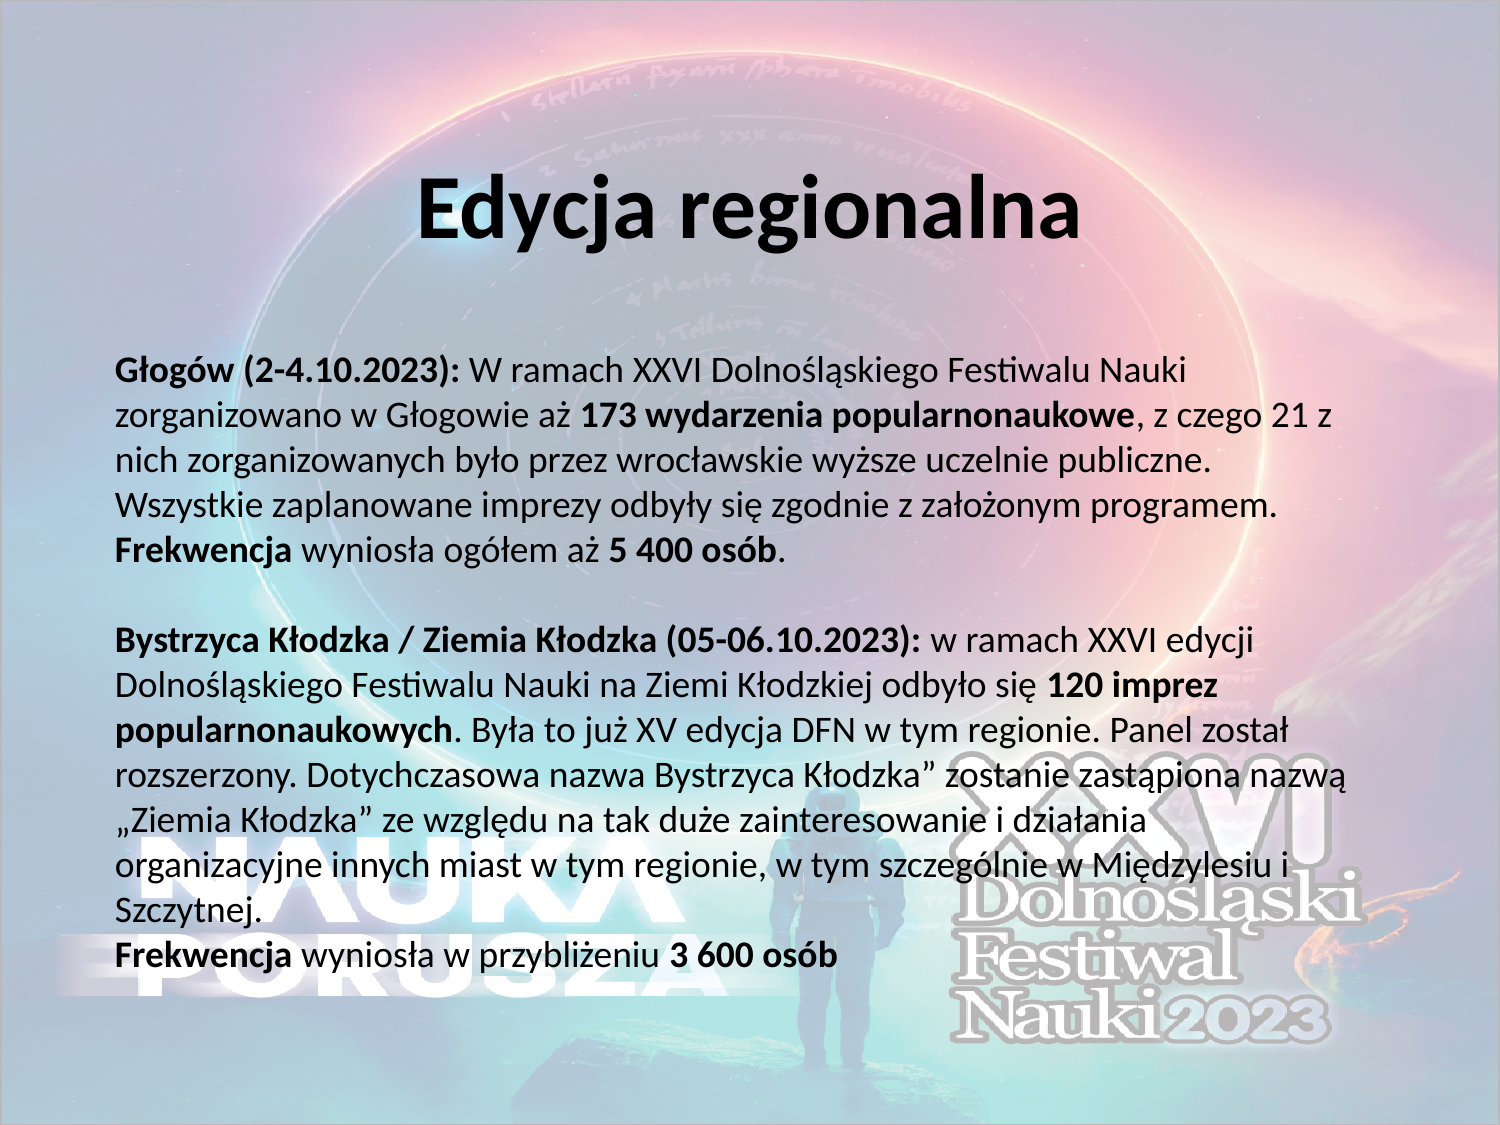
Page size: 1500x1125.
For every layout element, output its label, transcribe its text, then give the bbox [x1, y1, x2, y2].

title Edycja regionalna [112, 90, 1388, 315]
text_box Głogów (2-4.10.2023): W ramach XXVI Dolnośląskiego Festiwalu Nauki zorganizowano w Głogowie aż 173 wydarzenia popularnonaukowe, z czego 21 z nich zorganizowanych było przez wrocławskie wyższe uczelnie publiczne. Wszystkie zaplanowane imprezy odbyły się zgodnie z założonym programem. Frekwencja wyniosła ogółem aż 5 400 osób. Bystrzyca Kłodzka / Ziemia Kłodzka (05-06.10.2023): w ramach XXVI edycji Dolnośląskiego Festiwalu Nauki na Ziemi Kłodzkiej odbyło się 120 imprez popularnonaukowych. Była to już XV edycja DFN w tym regionie. Panel został rozszerzony. Dotychczasowa nazwa Bystrzyca Kłodzka” zostanie zastąpiona nazwą „Ziemia Kłodzka” ze względu na tak duże zainteresowanie i działania organizacyjne innych miast w tym regionie, w tym szczególnie w Międzylesiu i Szczytnej. Frekwencja wyniosła w przybliżeniu 3 600 osób [100, 338, 1365, 983]
